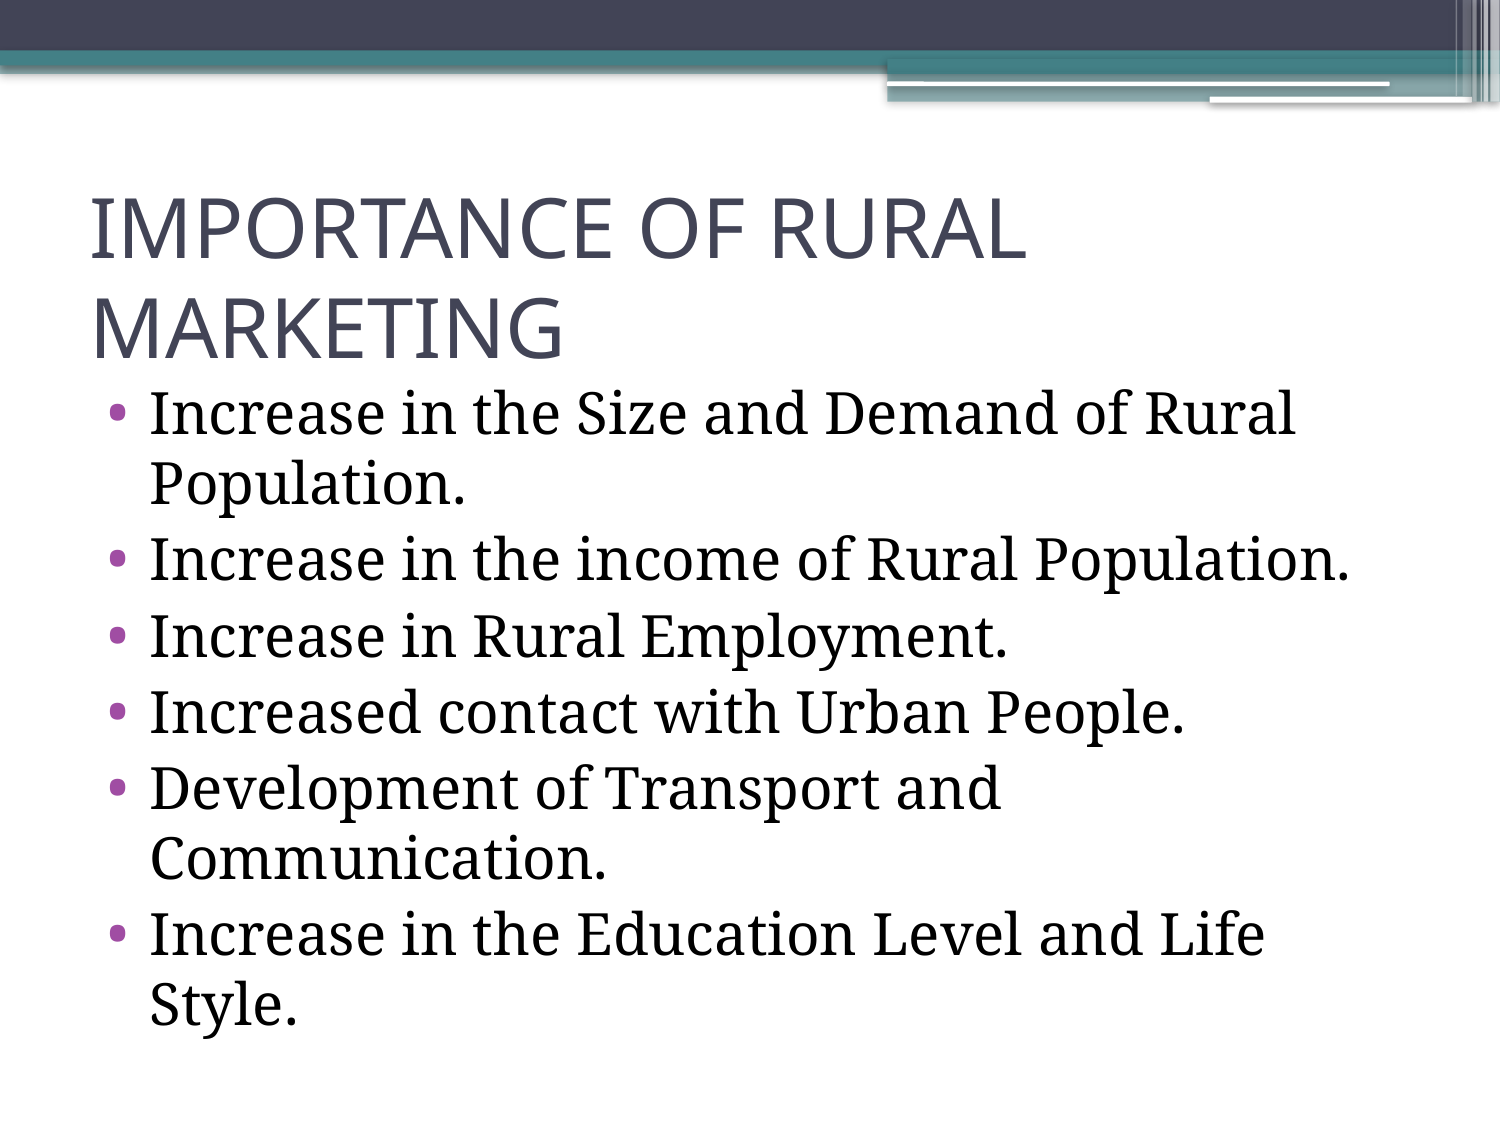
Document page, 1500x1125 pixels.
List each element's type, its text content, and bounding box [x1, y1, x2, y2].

title IMPORTANCE OF RURAL MARKETING [75, 187, 1425, 363]
list Increase in the Size and Demand of Rural Population. Increase in the income of Rural Population. Increase in Rural Employment. Increased contact with Urban People. Development of Transport and Communication. Increase in the Education Level and Life Style. [75, 368, 1425, 1079]
